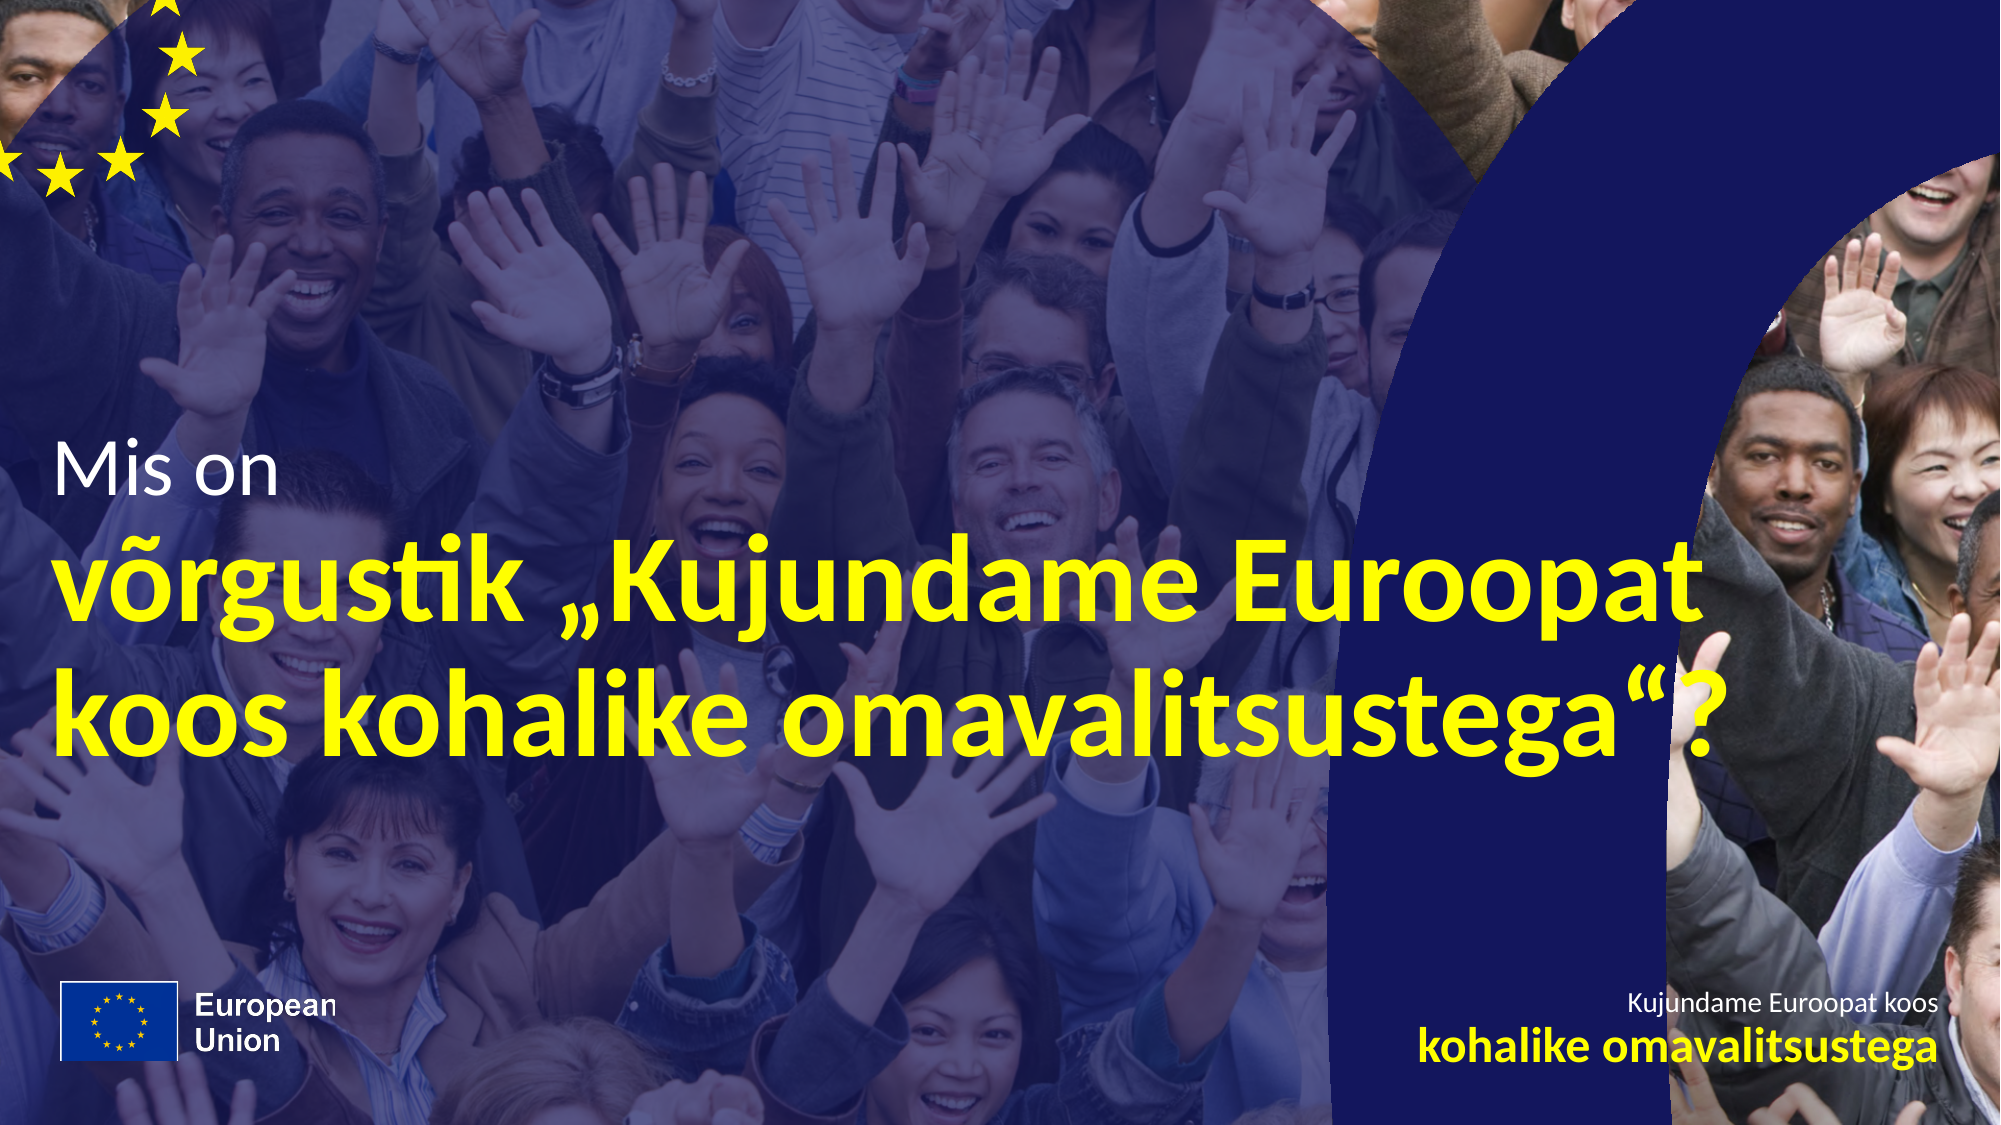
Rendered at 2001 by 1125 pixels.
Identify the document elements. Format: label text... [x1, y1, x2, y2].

title Mis on [51, 237, 1929, 514]
list Kujundame Euroopat koos kohalike omavalitsustega [1320, 987, 1940, 1093]
picture [0, 0, 2000, 1125]
list võrgustik „Kujundame Euroopat koos kohalike omavalitsustega“? [49, 513, 1927, 791]
